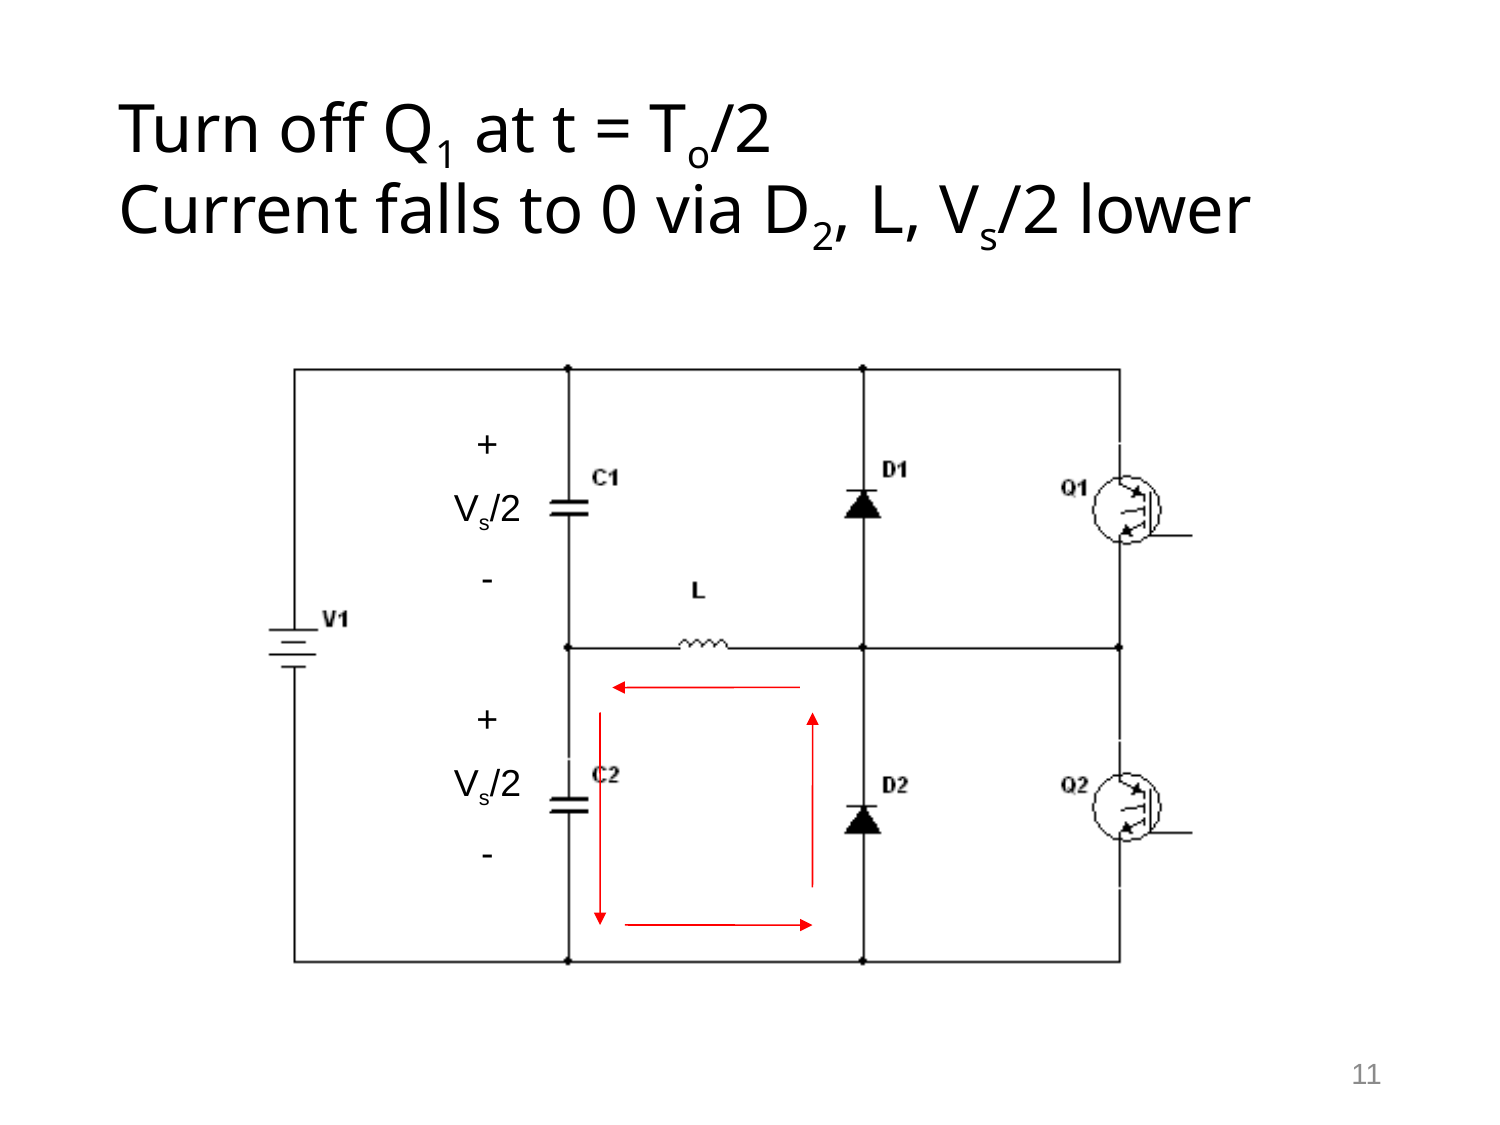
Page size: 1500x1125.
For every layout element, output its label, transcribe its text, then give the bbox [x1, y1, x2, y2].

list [249, 324, 1238, 982]
title Turn off Q1 at t = To/2 Current falls to 0 via D2, L, Vs/2 lower [103, 59, 1397, 278]
slide_number 11 [1059, 1042, 1397, 1103]
